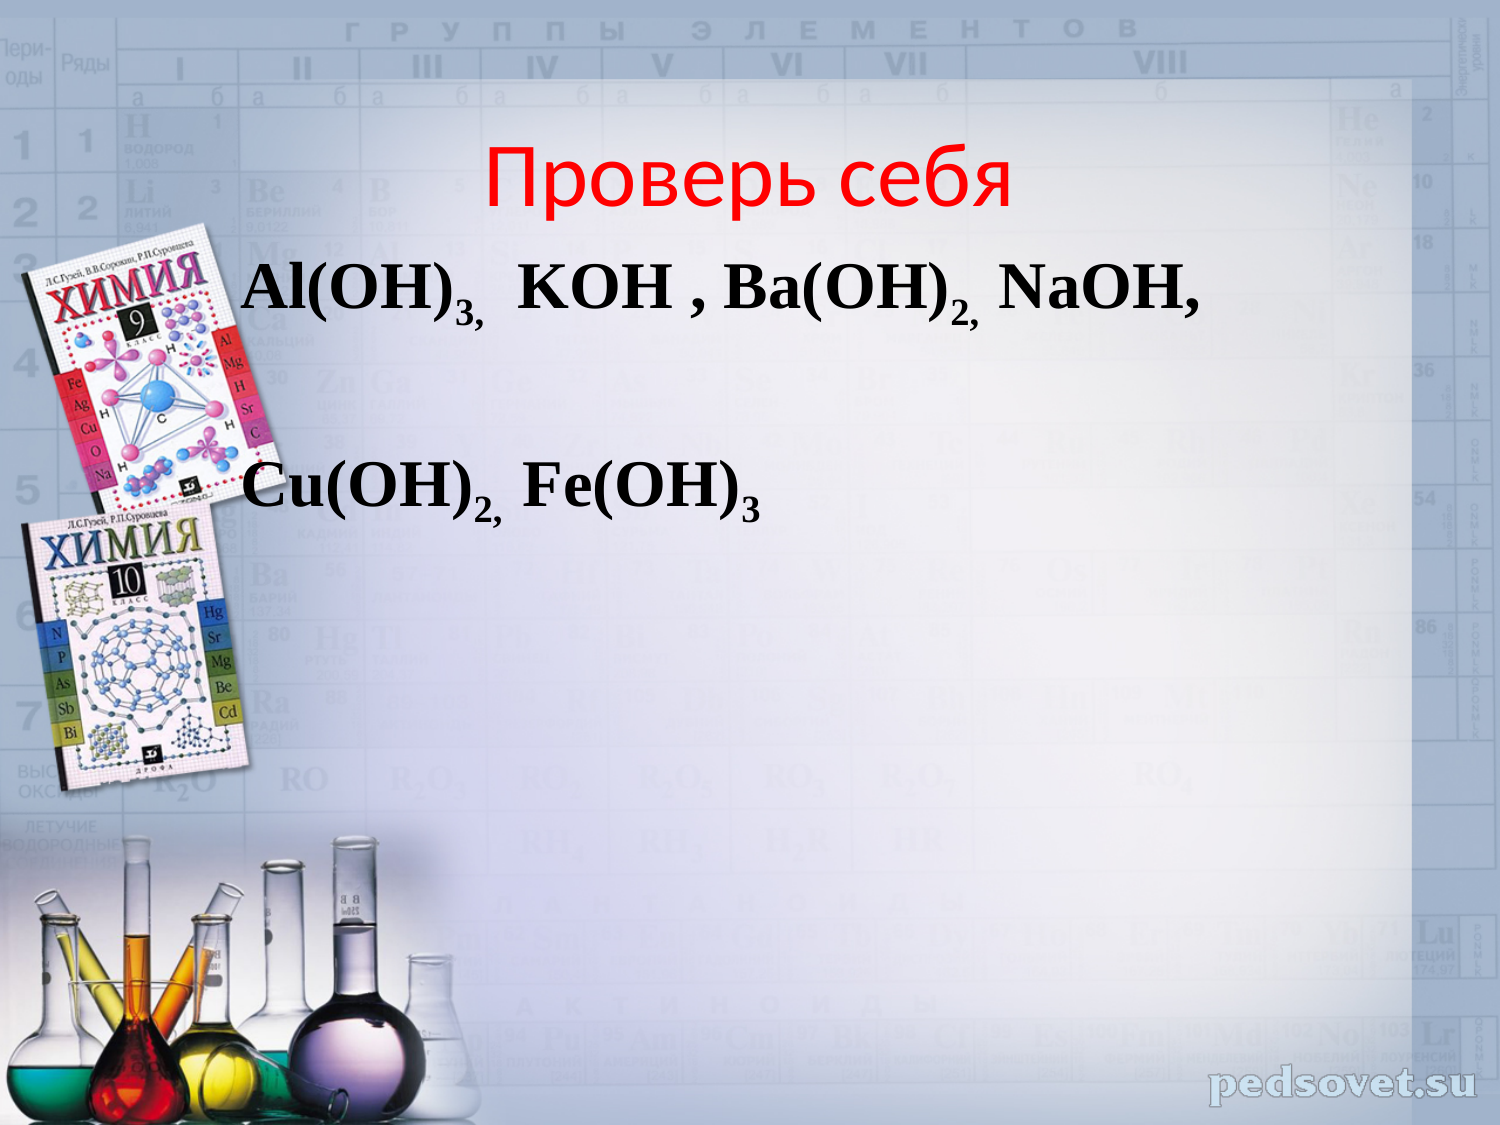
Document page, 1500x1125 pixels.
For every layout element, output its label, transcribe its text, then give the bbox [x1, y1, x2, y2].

subtitle Al(OH)3, KOH , Ba(OH)2, NaOH, Cu(OH)2, Fe(OH)3 [224, 234, 1276, 926]
title Проверь себя [112, 70, 1388, 270]
picture [0, 0, 1500, 1125]
